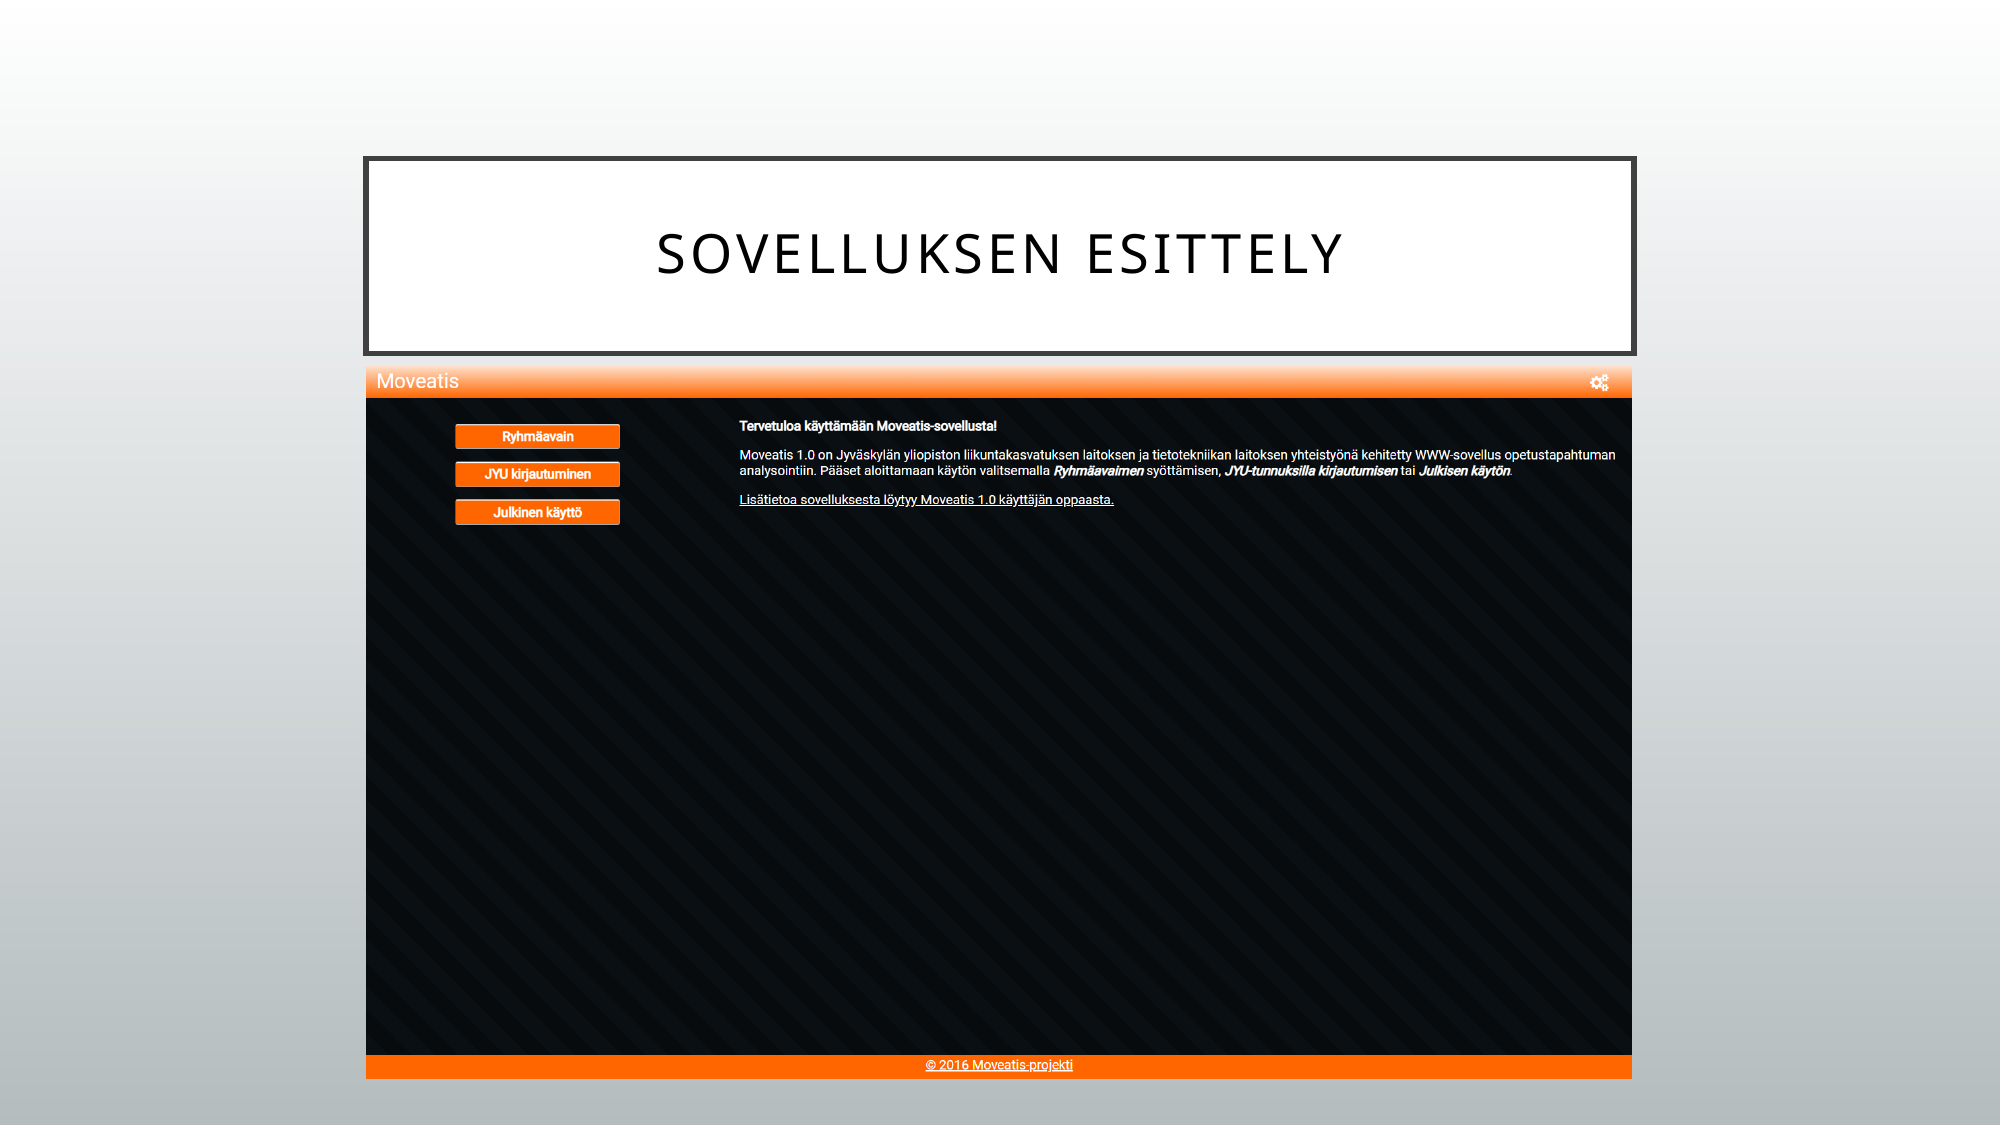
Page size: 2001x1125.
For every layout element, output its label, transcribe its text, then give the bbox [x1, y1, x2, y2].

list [365, 366, 1632, 1079]
title Sovelluksen esittely [363, 156, 1637, 356]
